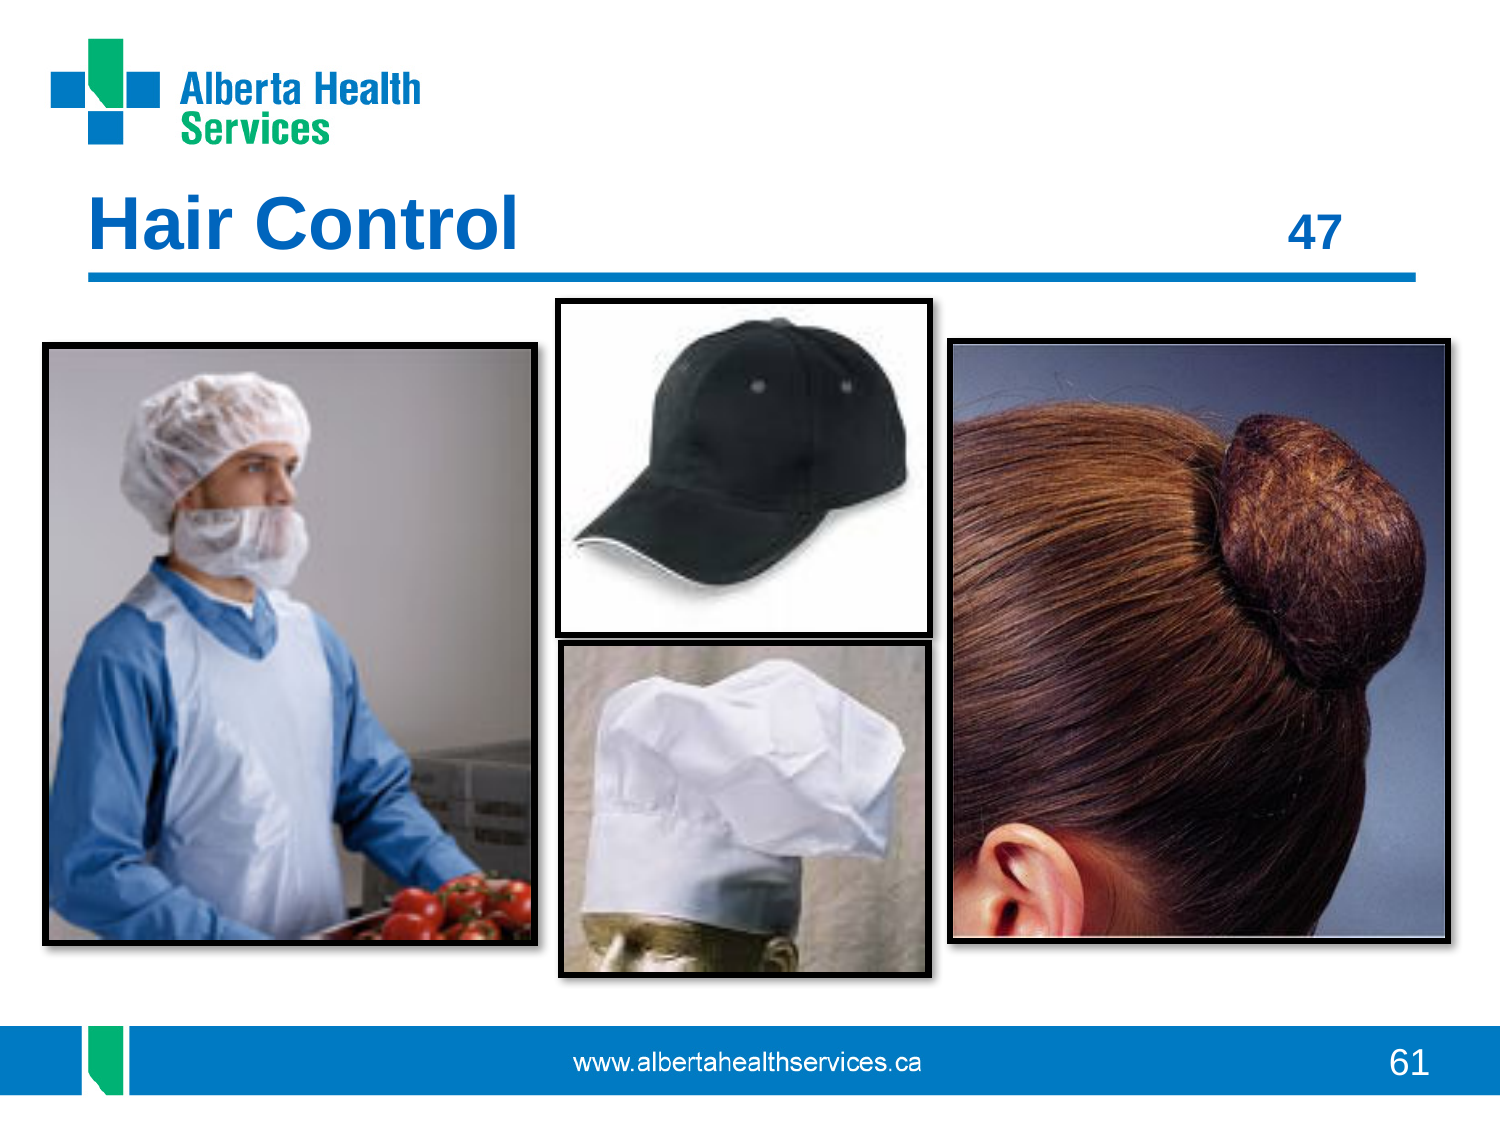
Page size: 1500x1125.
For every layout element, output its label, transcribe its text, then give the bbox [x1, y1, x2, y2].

title Hair Control 47 [0, 125, 1500, 314]
picture [0, 21, 1500, 125]
picture [0, 314, 1500, 1112]
picture [561, 303, 928, 632]
